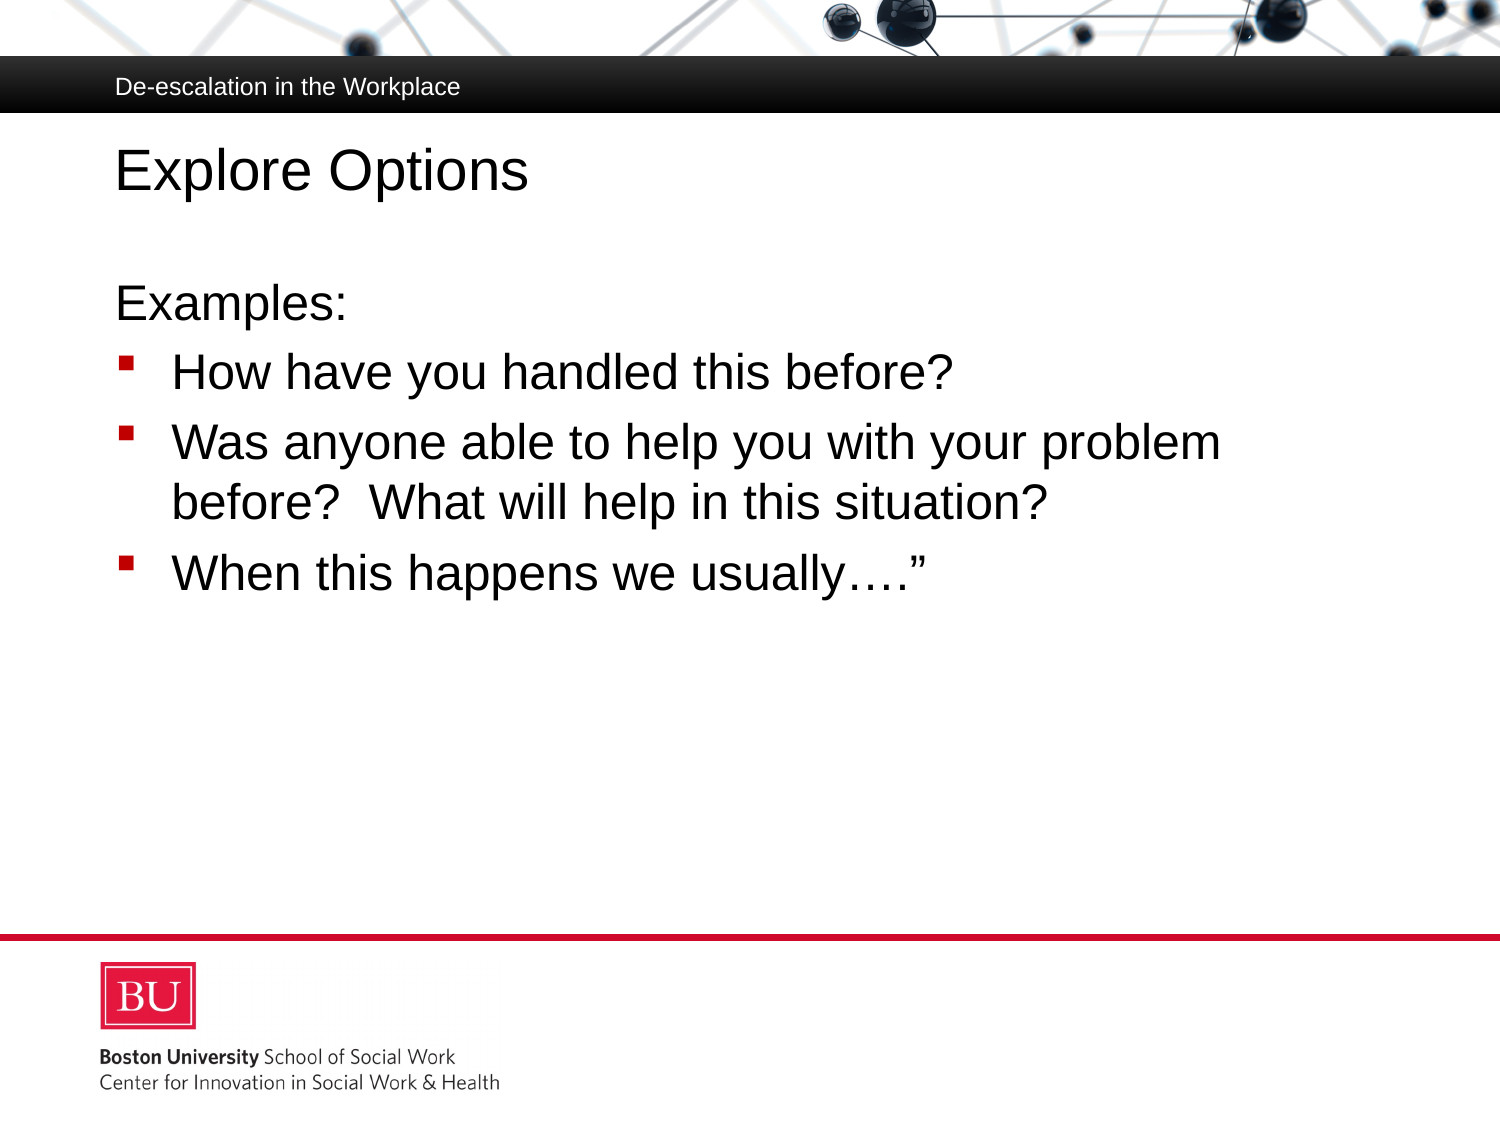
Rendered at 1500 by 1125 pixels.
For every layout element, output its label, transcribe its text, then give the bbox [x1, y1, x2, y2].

picture [99, 962, 500, 1095]
picture [0, 0, 1500, 56]
footer De-escalation in the Workplace [99, 62, 938, 113]
title Explore Options [99, 125, 1400, 238]
list Examples: How have you handled this before? Was anyone able to help you with your problem before? What will help in this situation? When this happens we usually….” [99, 262, 1350, 912]
